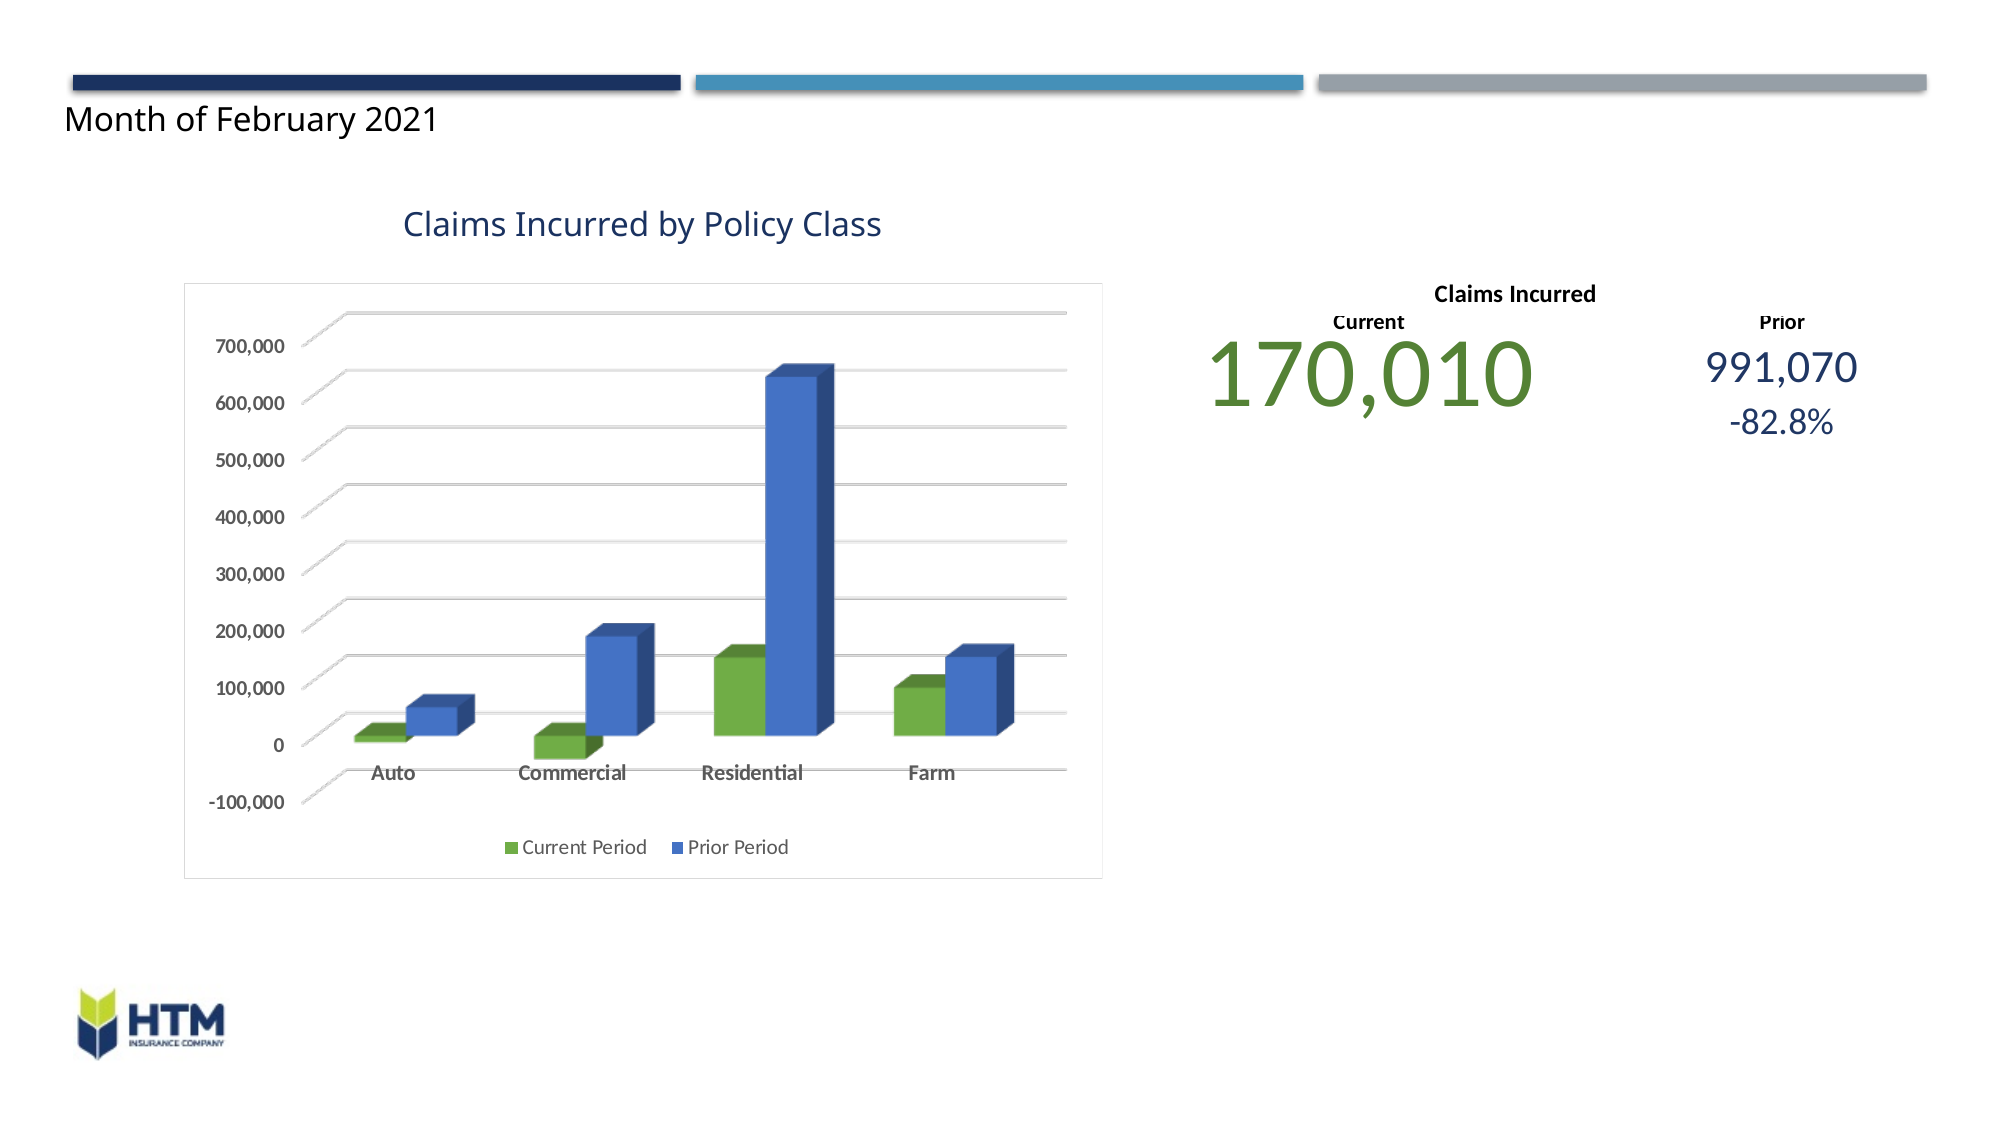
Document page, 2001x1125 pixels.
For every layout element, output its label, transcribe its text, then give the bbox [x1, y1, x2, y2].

text_box Month of February 2021 [48, 90, 457, 146]
text_box Claims Incurred by Policy Class [387, 195, 898, 251]
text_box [1101, 281, 1929, 455]
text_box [183, 281, 1103, 880]
picture [72, 959, 230, 1090]
